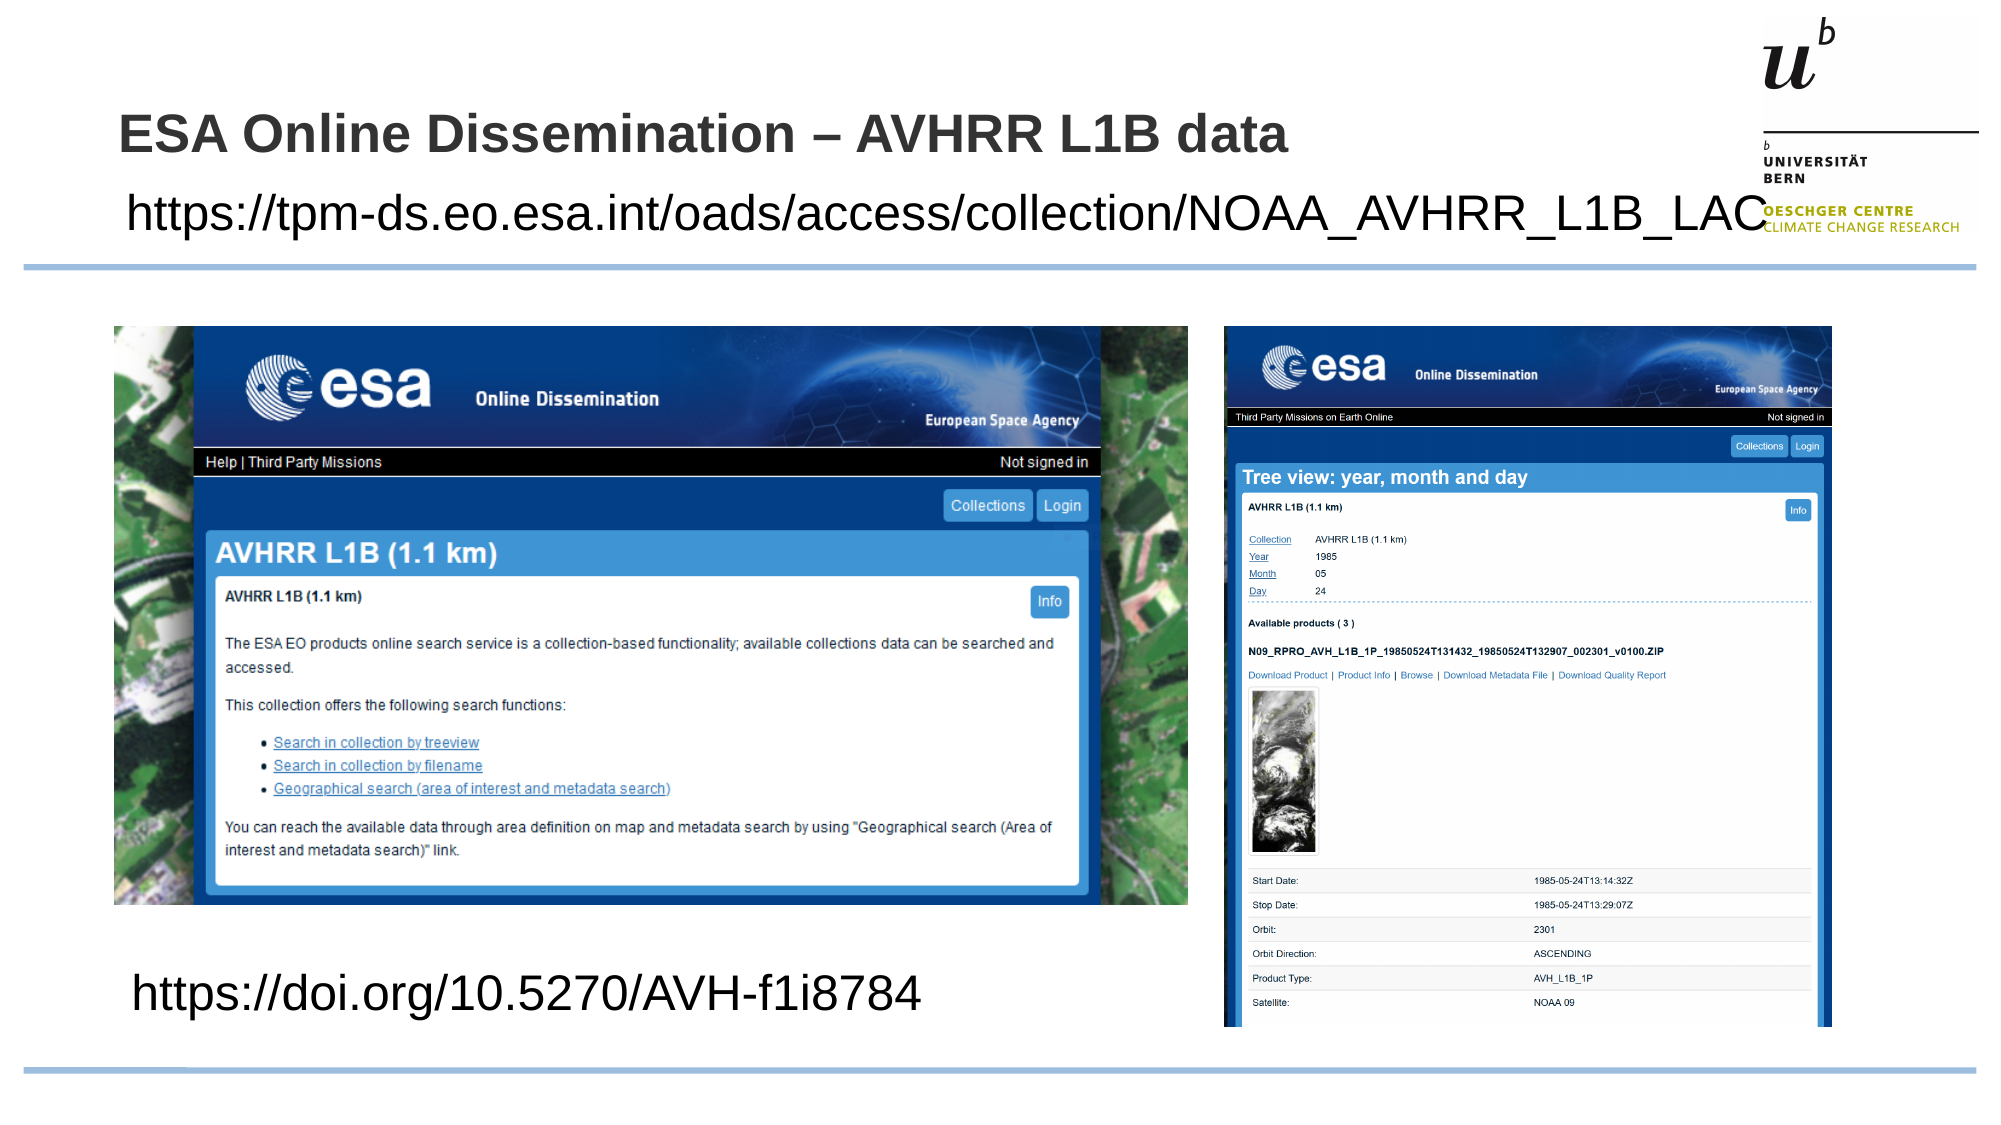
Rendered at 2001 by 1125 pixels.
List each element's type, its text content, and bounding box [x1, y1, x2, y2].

picture [1224, 325, 1832, 1027]
picture [1763, 17, 1979, 232]
text_box https://tpm-ds.eo.esa.int/oads/access/collection/NOAA_AVHRR_L1B_LAC [111, 173, 1785, 248]
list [113, 326, 1188, 906]
text_box https://doi.org/10.5270/AVH-f1i8784 [116, 915, 952, 1088]
title ESA Online Dissemination – AVHRR L1B data [118, 106, 1567, 173]
